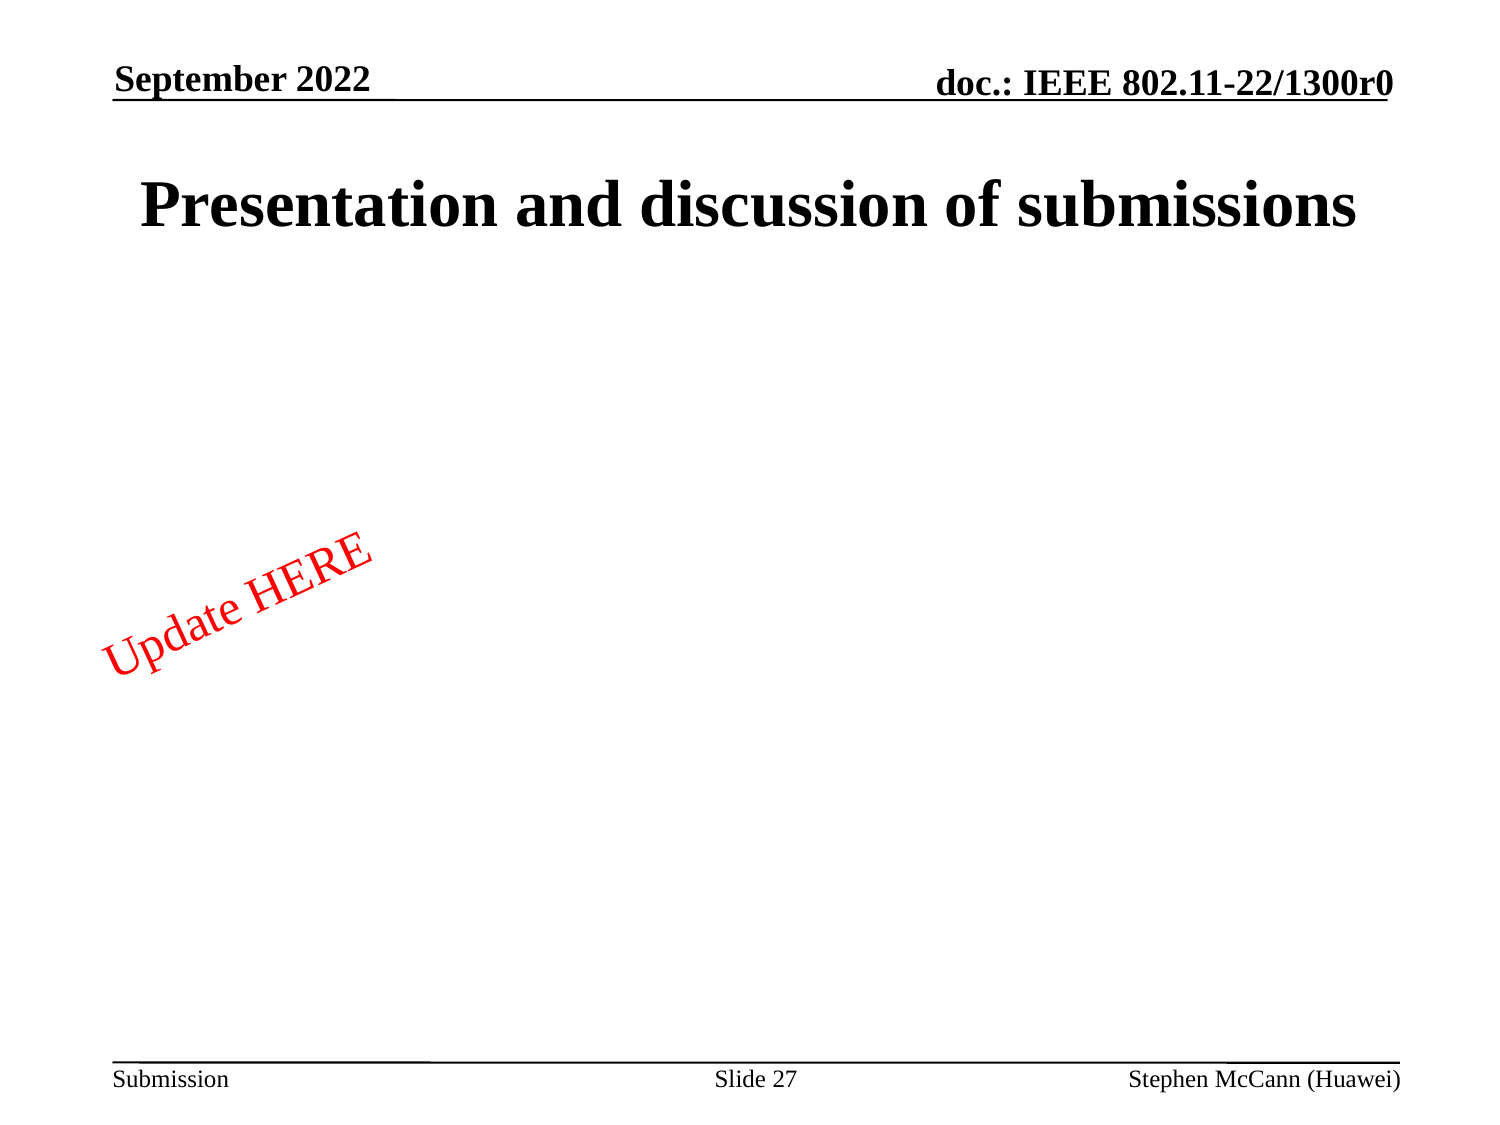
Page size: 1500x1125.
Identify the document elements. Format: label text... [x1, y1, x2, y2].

text_box Update HERE [76, 500, 396, 702]
title Presentation and discussion of submissions [112, 112, 1388, 288]
slide_number Slide 27 [712, 1061, 800, 1123]
footer Stephen McCann (Huawei) [878, 1061, 1402, 1093]
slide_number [114, 54, 423, 100]
